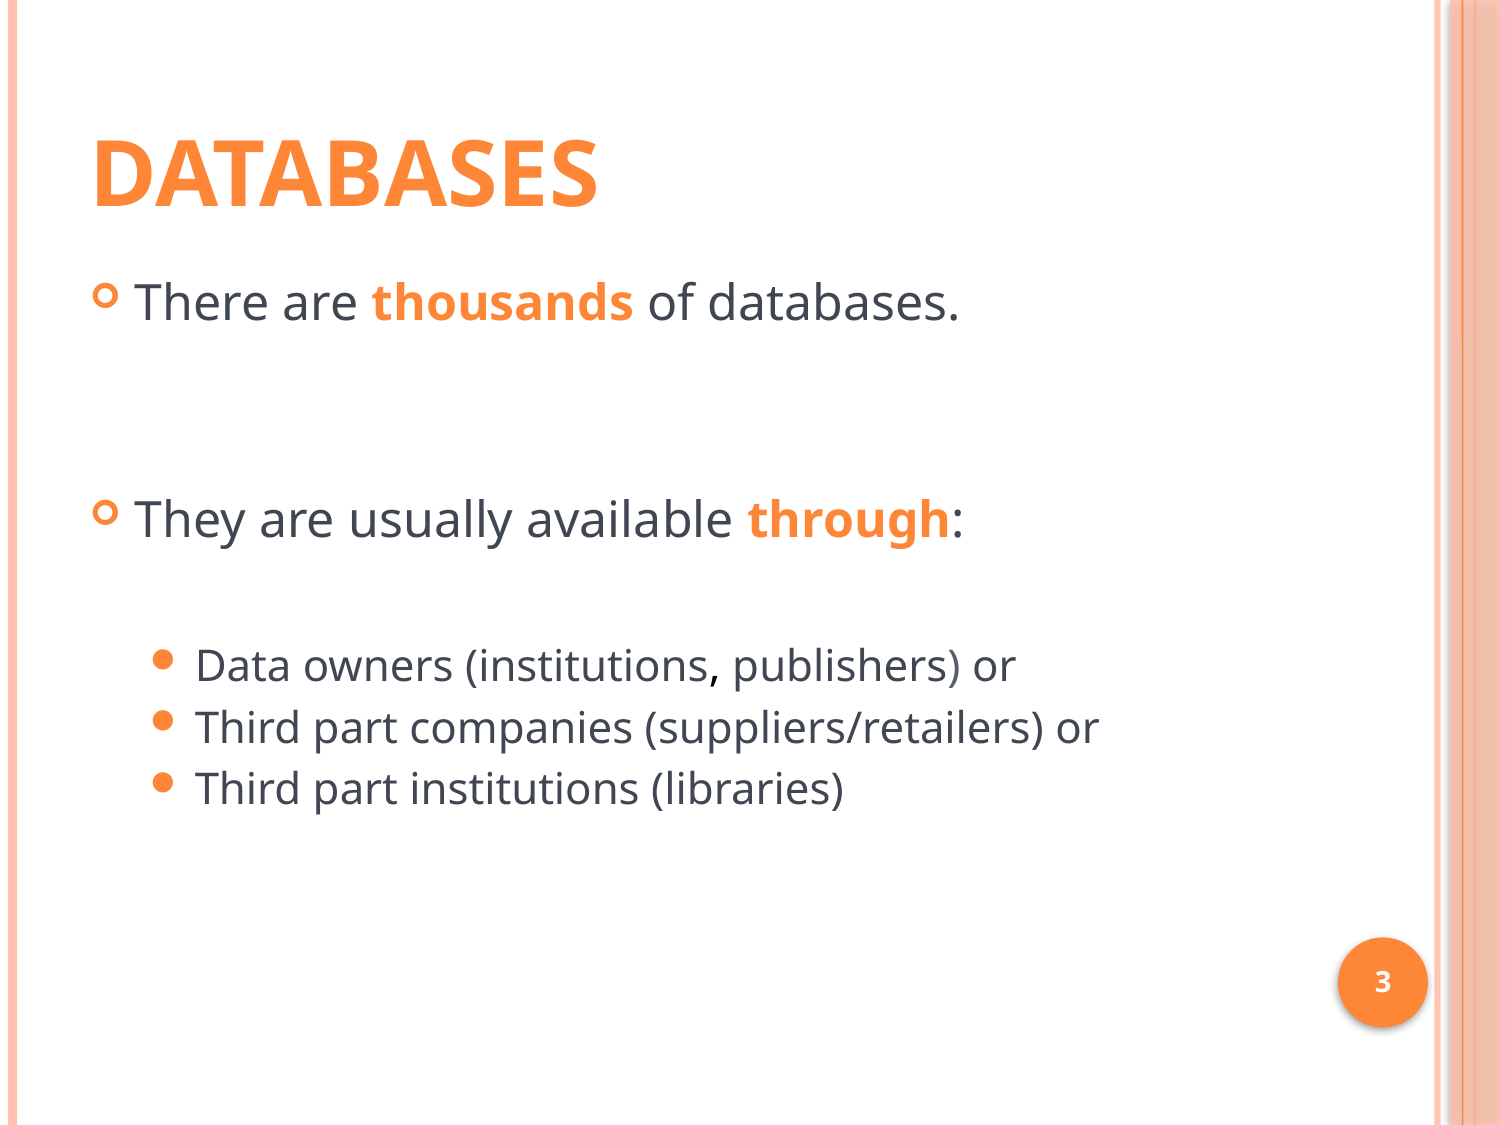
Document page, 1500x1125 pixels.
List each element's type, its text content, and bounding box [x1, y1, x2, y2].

title DATABASES [75, 45, 1300, 233]
slide_number 3 [1333, 940, 1434, 1027]
list There are thousands of databases. They are usually available through: Data owners (institutions, publishers) or Third part companies (suppliers/retailers) or Third part institutions (libraries) [75, 262, 1300, 1062]
